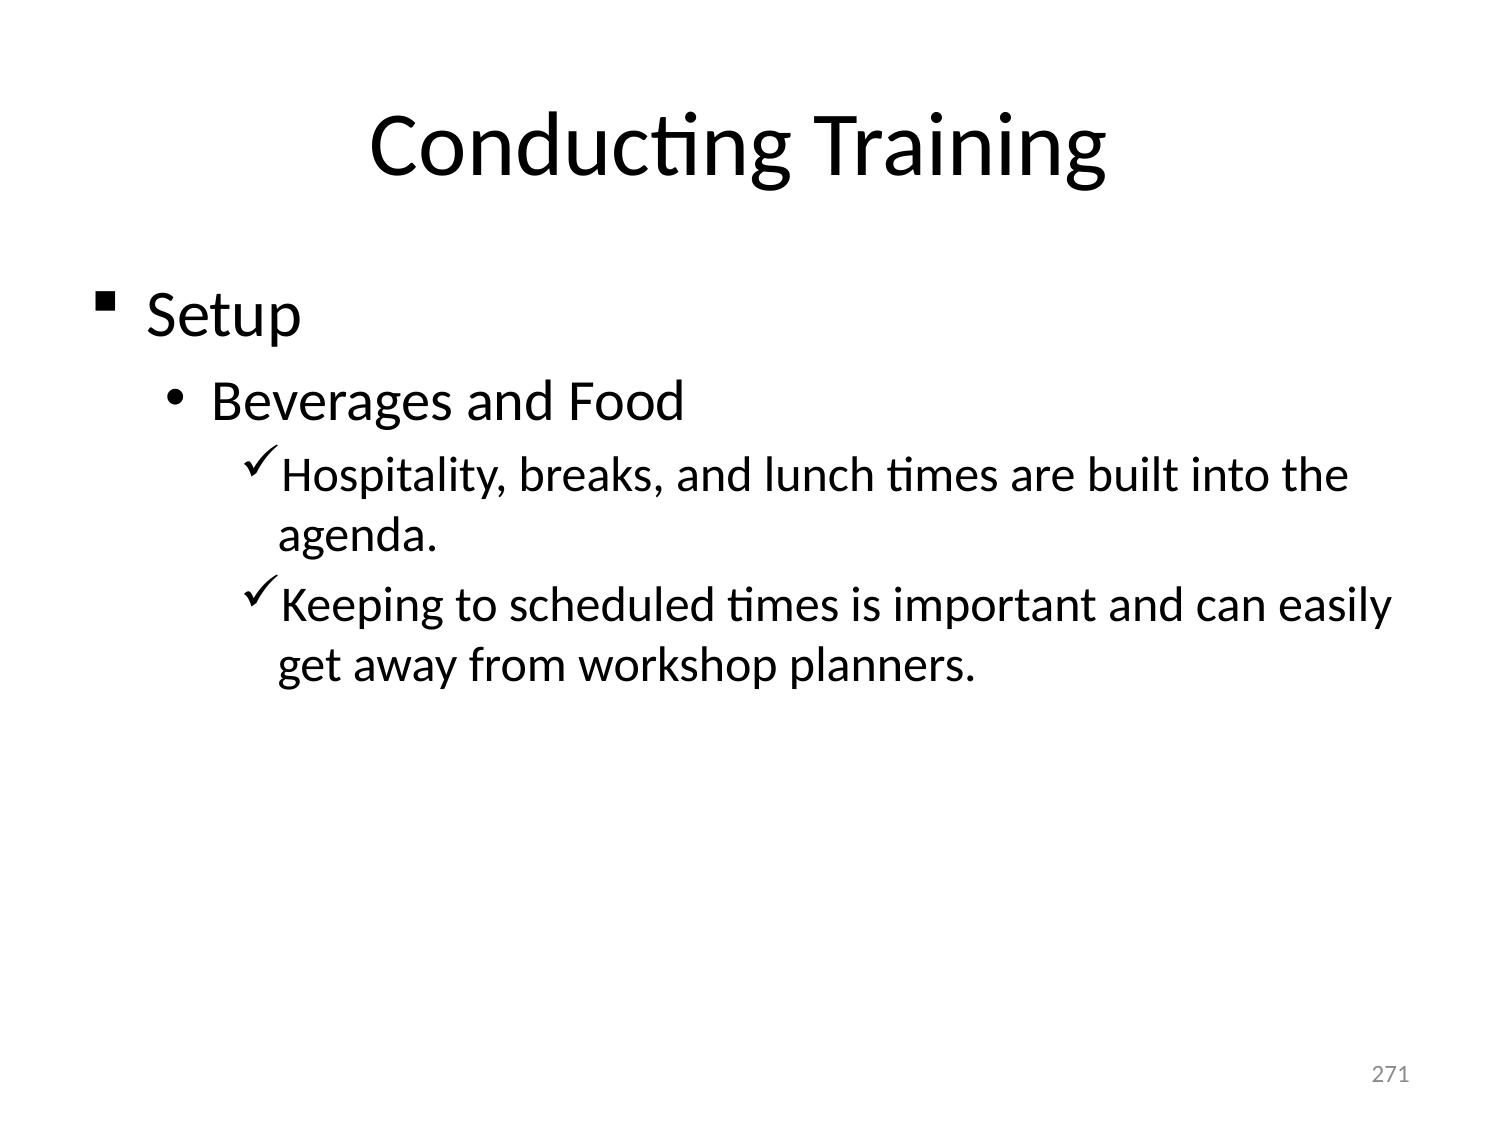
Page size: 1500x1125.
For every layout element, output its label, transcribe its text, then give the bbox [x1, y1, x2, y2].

title Conducting Training [75, 45, 1425, 233]
list Setup Beverages and Food Hospitality, breaks, and lunch times are built into the agenda. Keeping to scheduled times is important and can easily get away from workshop planners. [75, 262, 1425, 1005]
slide_number 271 [1074, 1042, 1425, 1103]
